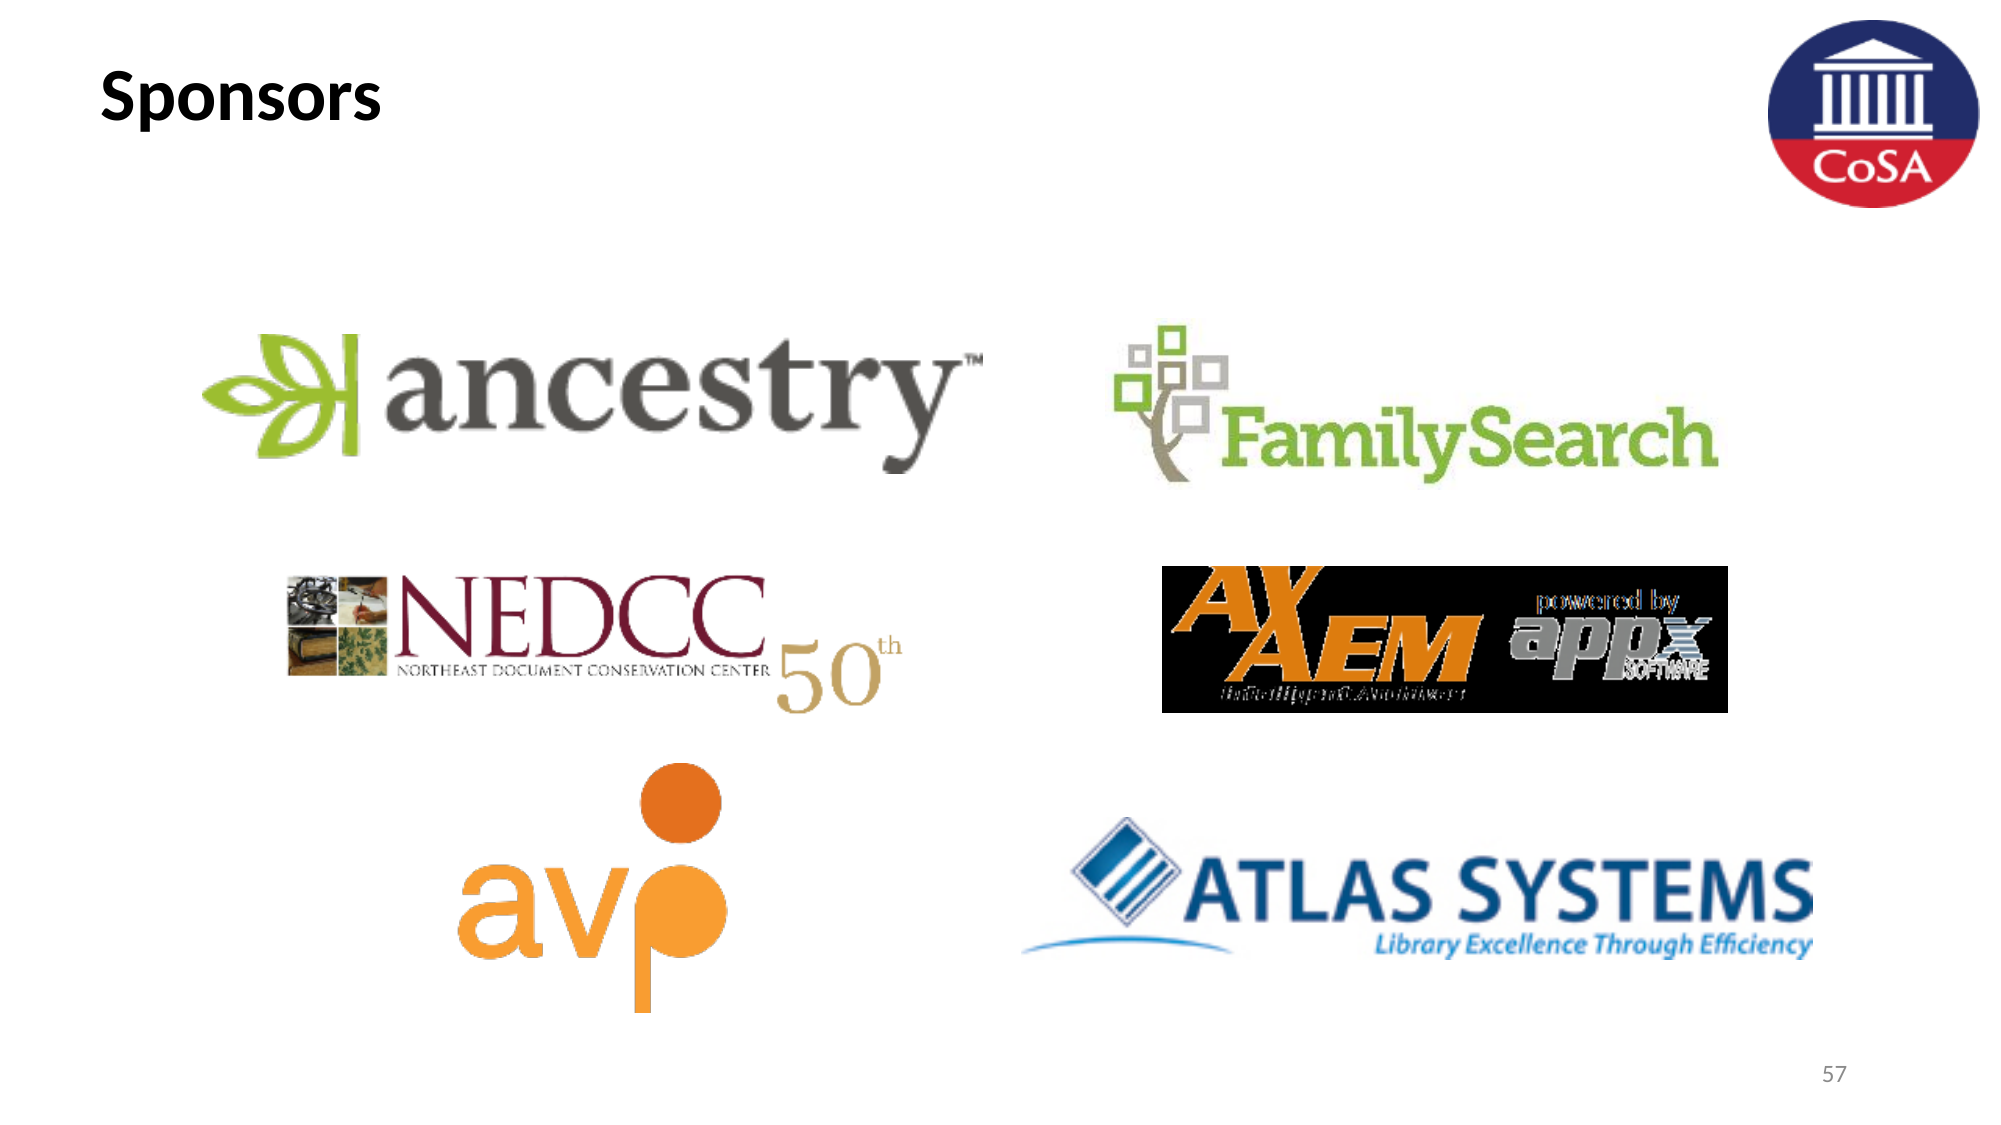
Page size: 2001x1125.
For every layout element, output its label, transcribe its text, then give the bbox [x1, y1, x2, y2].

picture [1021, 816, 1813, 960]
picture [1768, 20, 1980, 208]
picture [1162, 566, 1728, 714]
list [202, 334, 983, 474]
picture [344, 763, 842, 1013]
slide_number 57 [1412, 1042, 1863, 1103]
picture [281, 568, 904, 723]
text_box Sponsors [85, 37, 1172, 143]
picture [1105, 318, 1728, 490]
